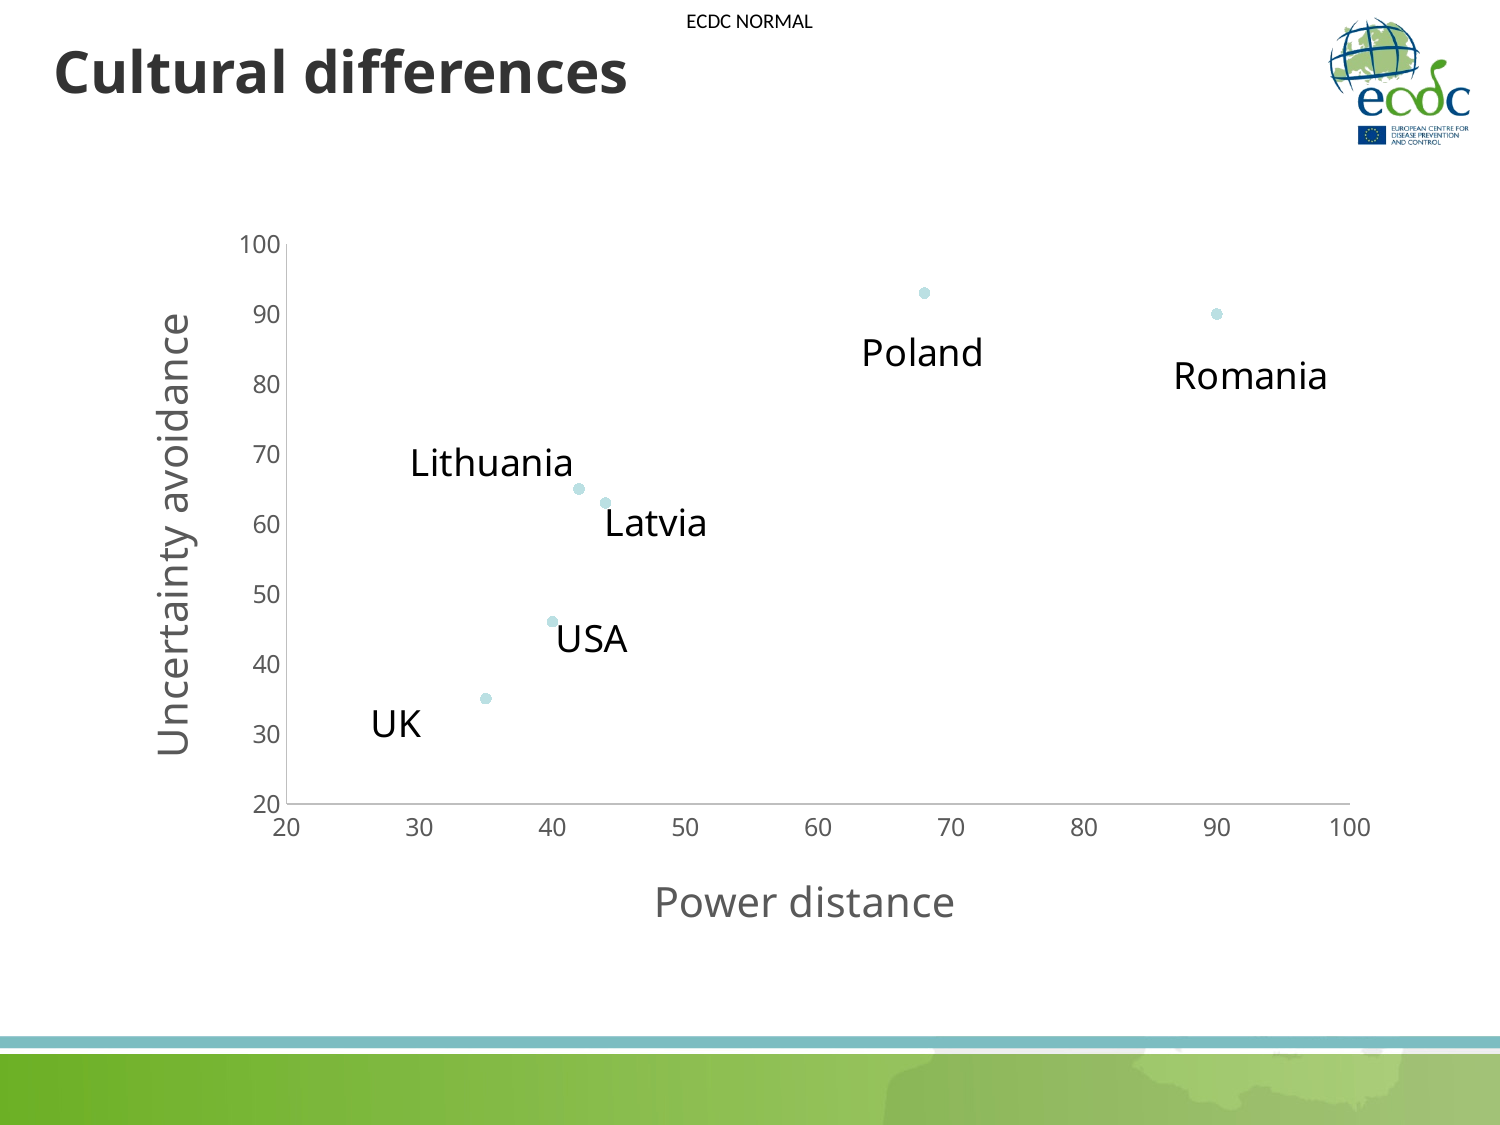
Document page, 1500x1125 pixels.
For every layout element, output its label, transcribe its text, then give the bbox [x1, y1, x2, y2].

picture [0, 1036, 1500, 1125]
chart [102, 211, 1398, 968]
picture [1328, 17, 1473, 148]
title Cultural differences [52, 42, 1404, 159]
